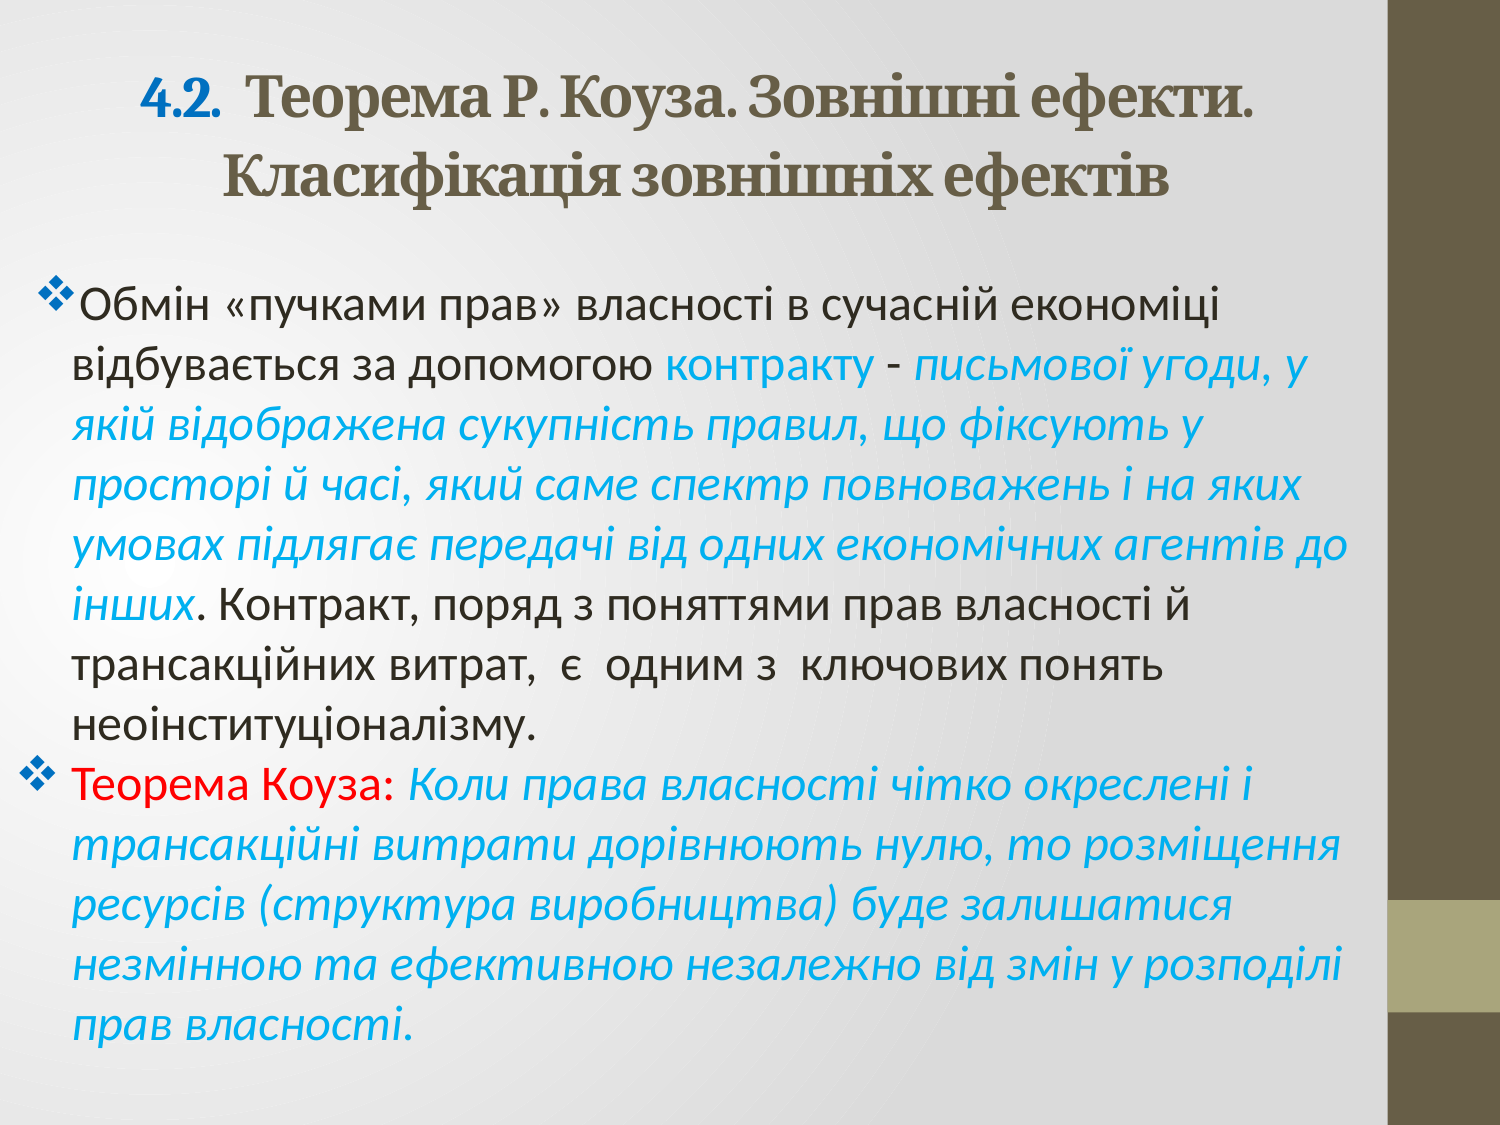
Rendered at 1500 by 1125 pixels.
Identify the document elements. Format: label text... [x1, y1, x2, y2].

title 4.2. Теорема Р. Коуза. Зовнішні ефекти. Класифікація зовнішніх ефектів [5, 19, 1388, 207]
list Обмін «пучками прав» власності в сучасній економіці відбувається за допомогою контракту - письмової угоди, у якій відображена сукупність правил, що фіксують у просторі й часі, який саме спектр повноважень і на яких умовах підлягає передачі від одних економічних агентів до інших. Контракт, поряд з поняттями прав власності й трансакційних витрат, є одним з ключових понять неоінституціоналізму. Теорема Коуза: Коли права власності чітко окреслені і трансакційні витрати дорівнюють нулю, то розміщення ресурсів (структура виробництва) буде залишатися незмінною та ефективною незалежно від змін у розподілі прав власності. [0, 262, 1388, 1118]
